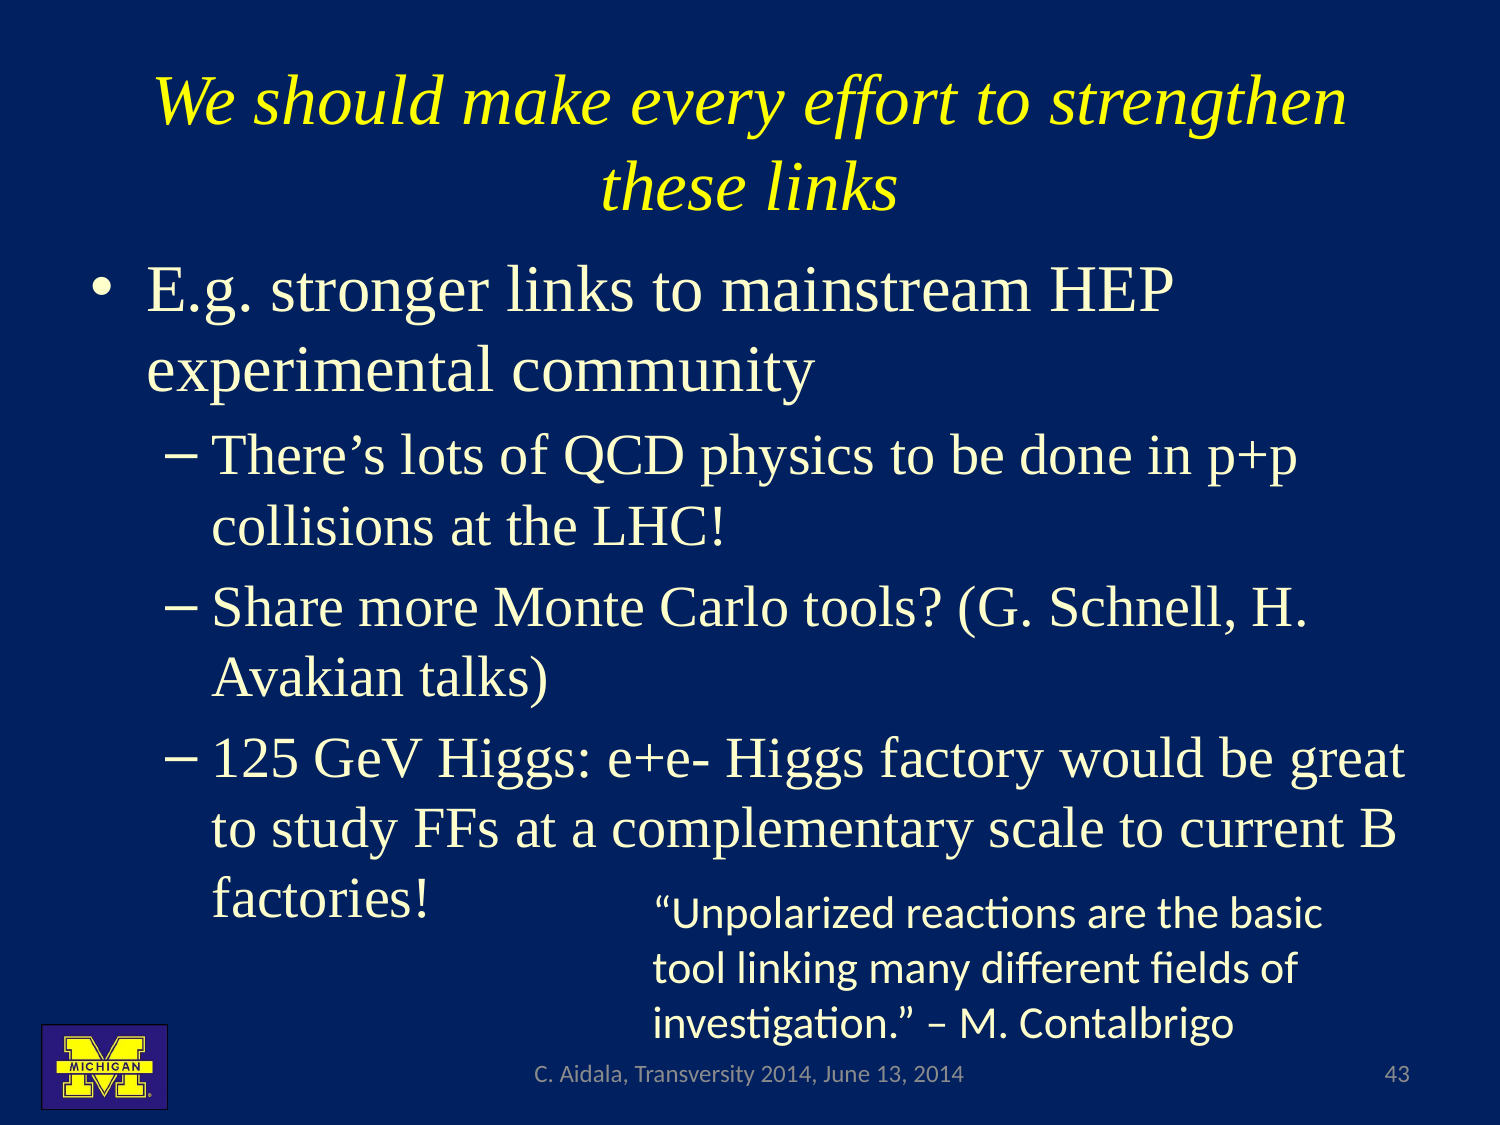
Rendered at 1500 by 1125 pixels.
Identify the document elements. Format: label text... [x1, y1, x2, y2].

footer C. Aidala, Transversity 2014, June 13, 2014 [512, 1042, 988, 1103]
picture [41, 1024, 168, 1110]
text_box “Unpolarized reactions are the basic tool linking many different fields of investigation.” – M. Contalbrigo [637, 875, 1350, 1055]
slide_number 43 [1074, 1042, 1425, 1103]
title We should make every effort to strengthen these links [75, 45, 1425, 233]
list E.g. stronger links to mainstream HEP experimental community There’s lots of QCD physics to be done in p+p collisions at the LHC! Share more Monte Carlo tools? (G. Schnell, H. Avakian talks) 125 GeV Higgs: e+e- Higgs factory would be great to study FFs at a complementary scale to current B factories! [75, 237, 1425, 980]
